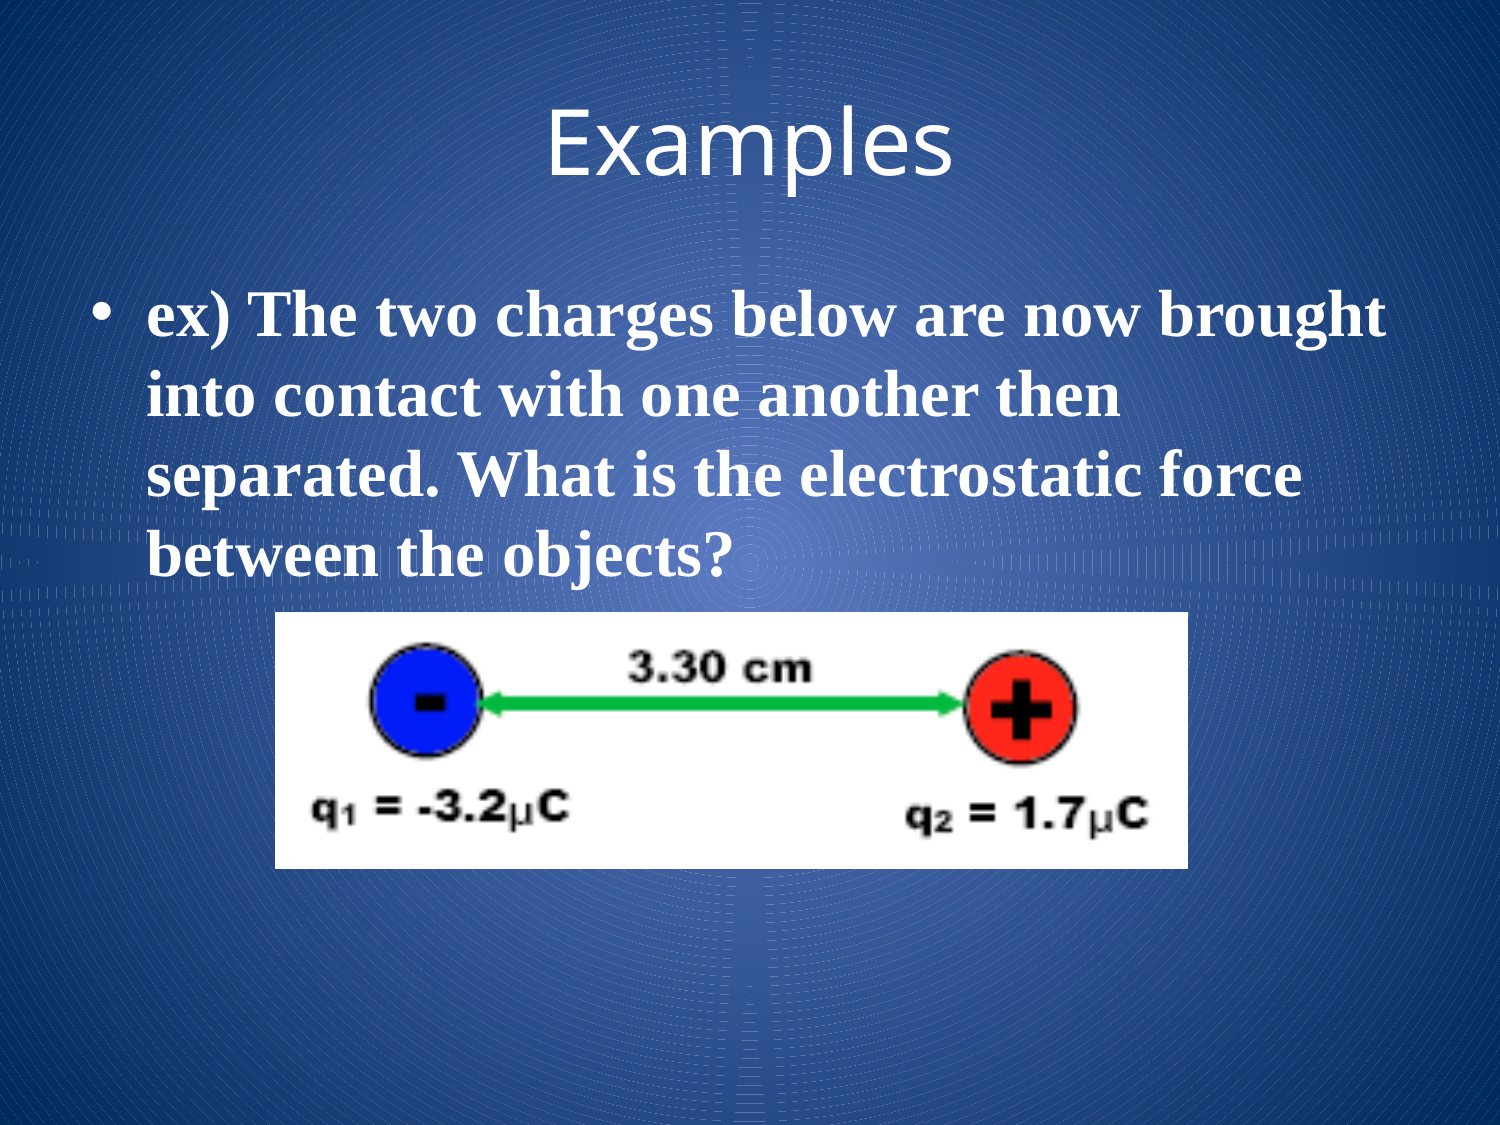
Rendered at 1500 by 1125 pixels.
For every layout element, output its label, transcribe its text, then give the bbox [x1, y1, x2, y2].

title Examples [75, 45, 1425, 233]
picture [274, 612, 1188, 869]
list ex) The two charges below are now brought into contact with one another then separated. What is the electrostatic force between the objects? [75, 262, 1425, 1005]
